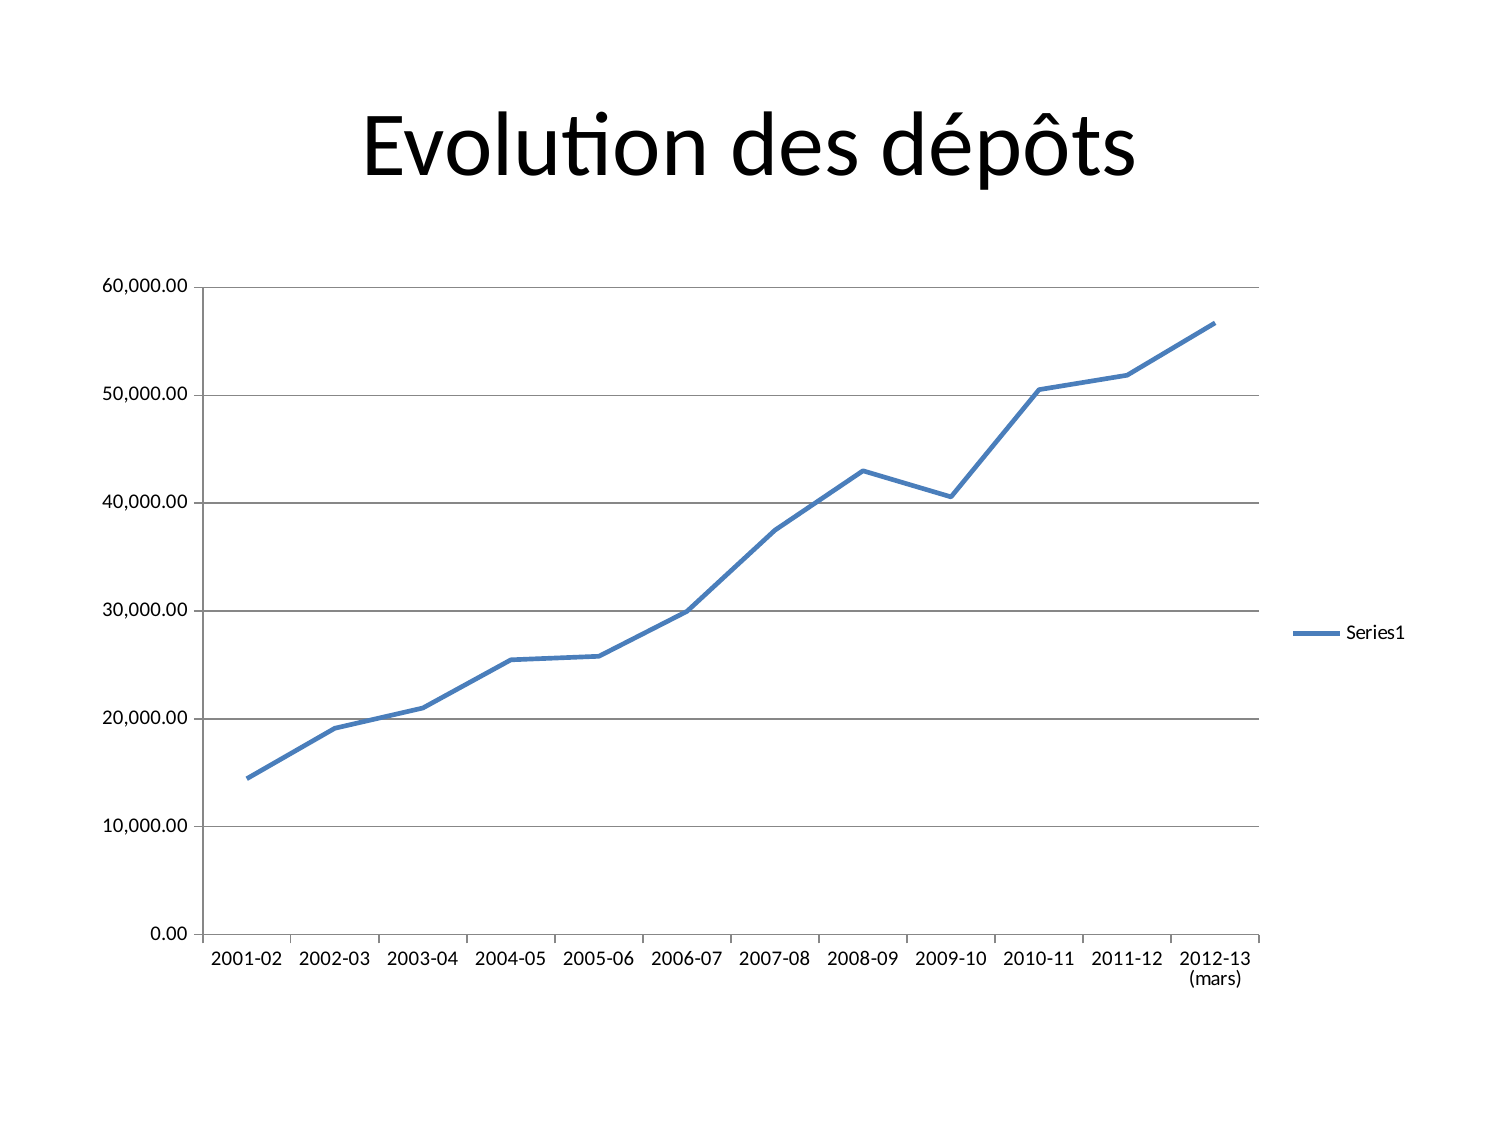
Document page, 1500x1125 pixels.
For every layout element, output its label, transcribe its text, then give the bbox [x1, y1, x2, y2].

chart [74, 262, 1426, 1006]
title Evolution des dépôts [75, 45, 1425, 233]
